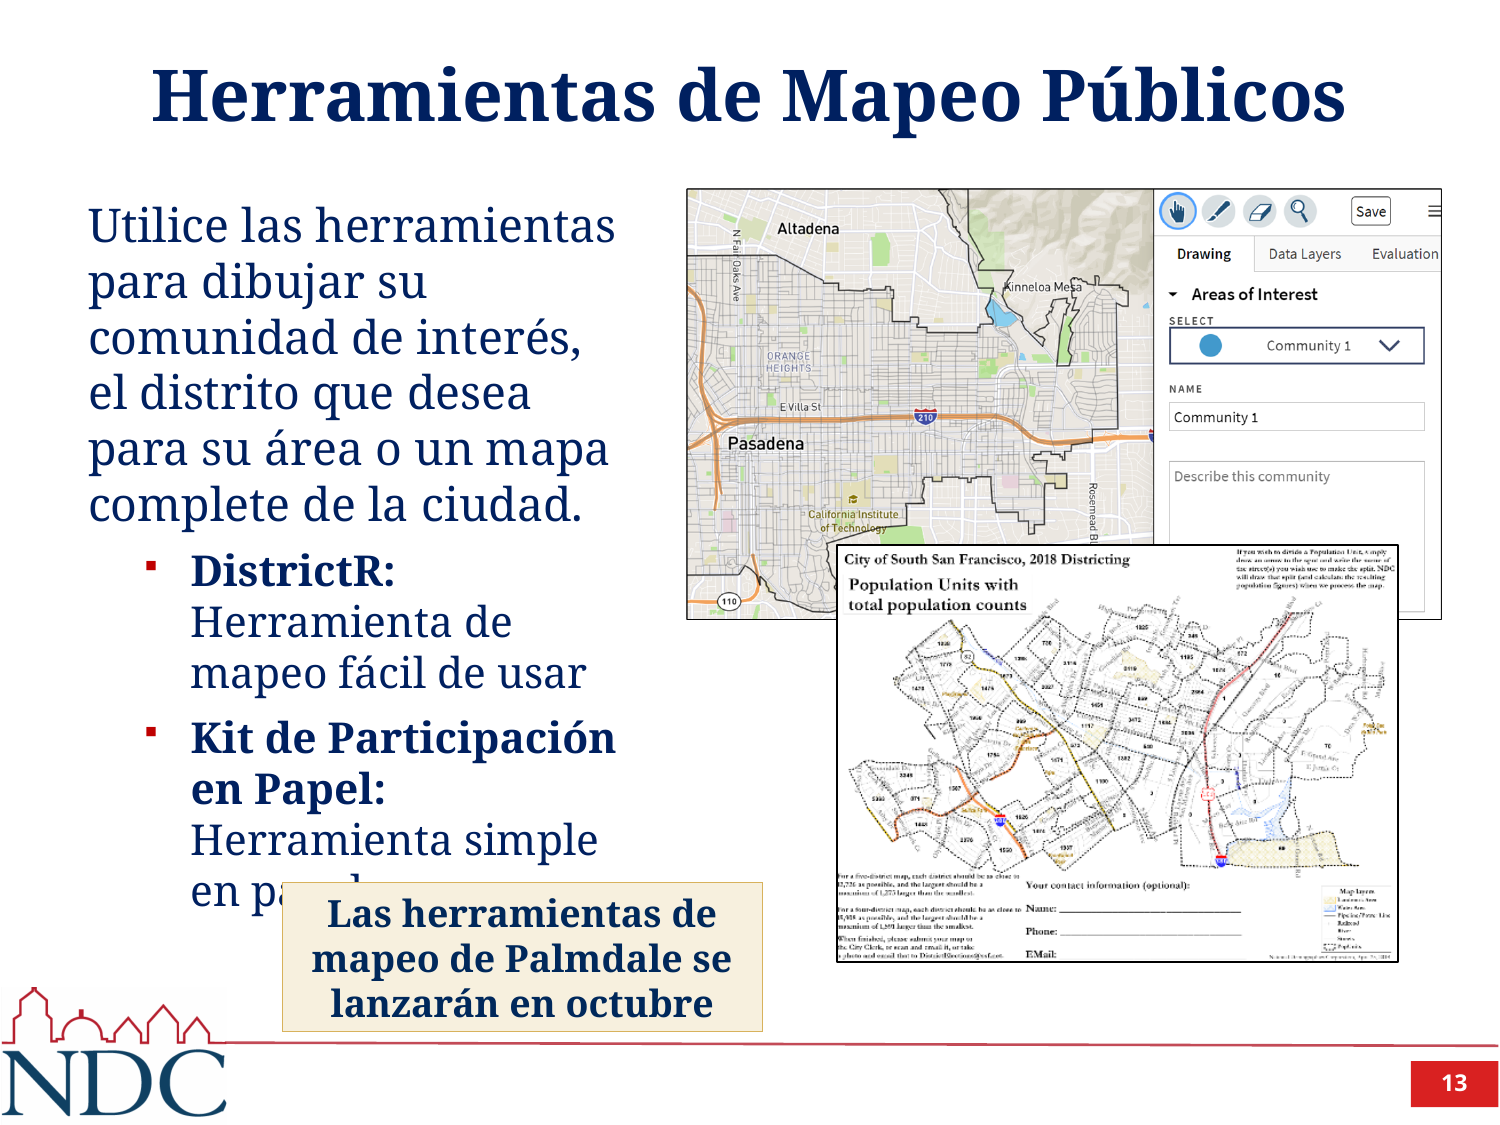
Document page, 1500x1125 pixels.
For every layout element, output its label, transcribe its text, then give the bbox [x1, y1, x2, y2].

text_box Utilice las herramientas para dibujar su comunidad de interés, el distrito que desea para su área o un mapa complete de la ciudad. DistrictR: Herramienta de mapeo fácil de usar Kit de Participación en Papel: Herramienta simple en papel [73, 188, 643, 936]
text_box Las herramientas de mapeo de Palmdale se lanzarán en octubre [282, 882, 763, 1032]
picture [686, 188, 1442, 962]
picture [1, 987, 227, 1125]
slide_number 13 [1410, 1060, 1499, 1108]
text_box Herramientas de Mapeo Públicos [81, 17, 1419, 168]
